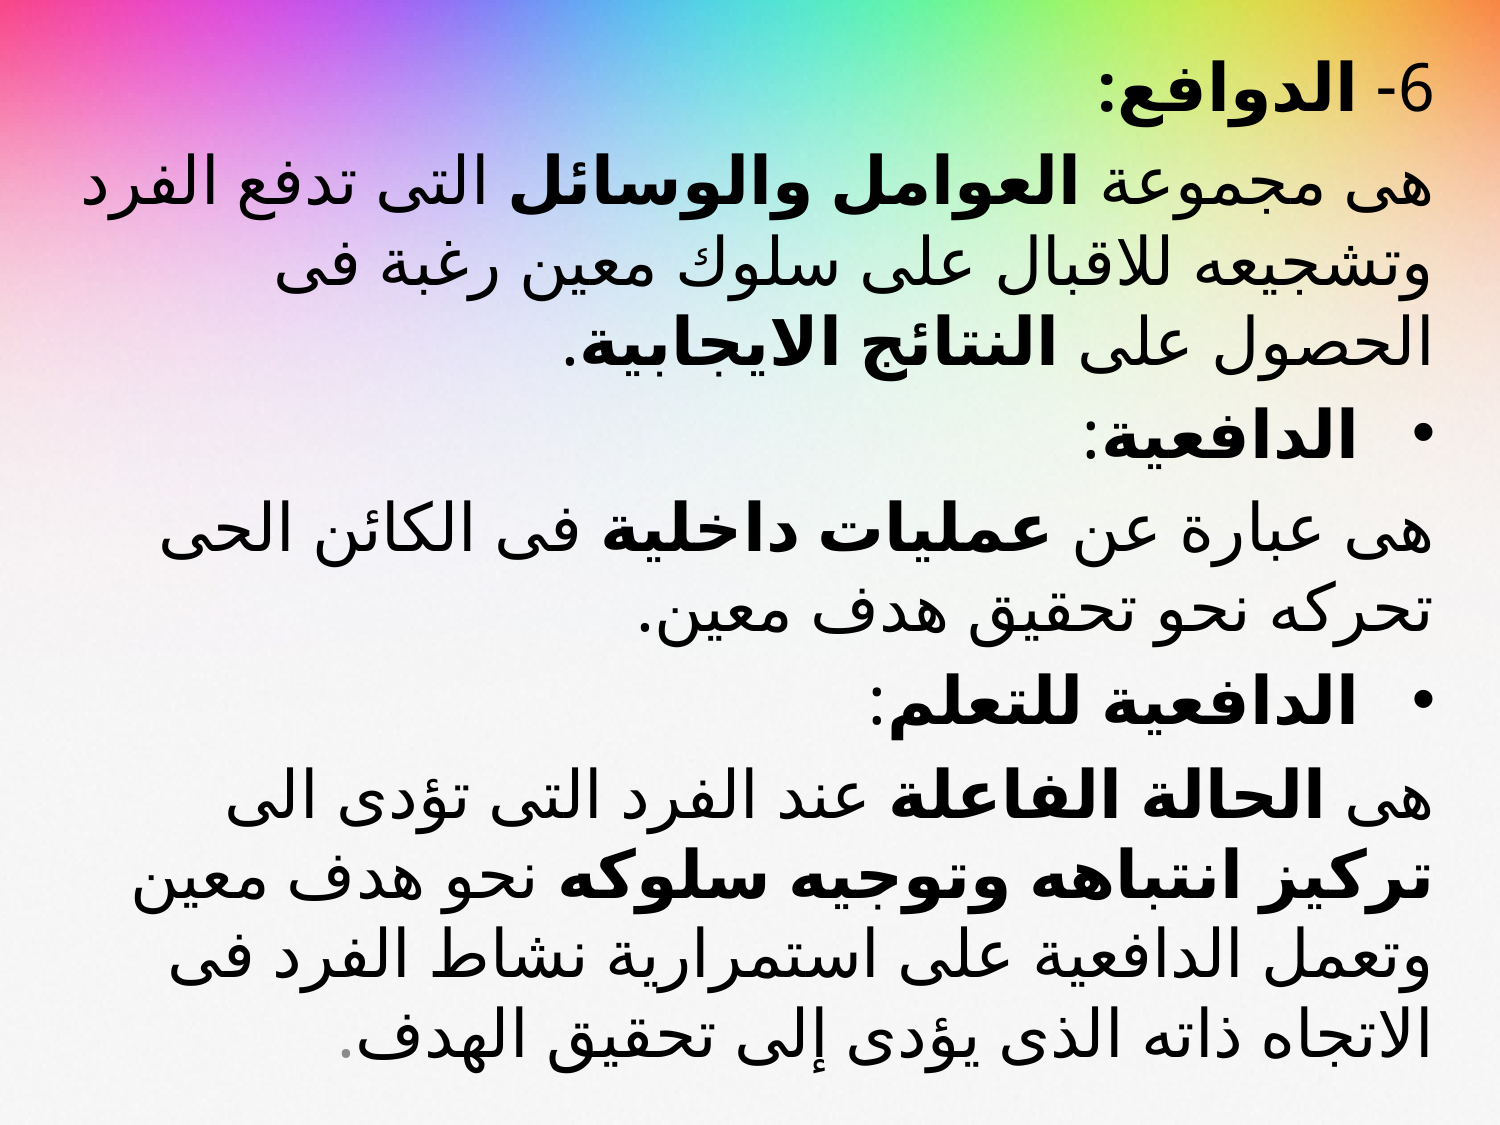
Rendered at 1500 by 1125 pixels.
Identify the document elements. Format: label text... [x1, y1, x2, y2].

subtitle 6- الدوافع: هى مجموعة العوامل والوسائل التى تدفع الفرد وتشجيعه للاقبال على سلوك معين رغبة فى الحصول على النتائج الايجابية. الدافعية: هى عبارة عن عمليات داخلية فى الكائن الحى تحركه نحو تحقيق هدف معين. الدافعية للتعلم: هى الحالة الفاعلة عند الفرد التى تؤدى الى تركيز انتباهه وتوجيه سلوكه نحو هدف معين وتعمل الدافعية على استمرارية نشاط الفرد فى الاتجاه ذاته الذى يؤدى إلى تحقيق الهدف. [50, 37, 1450, 1075]
picture [0, 0, 1500, 1125]
